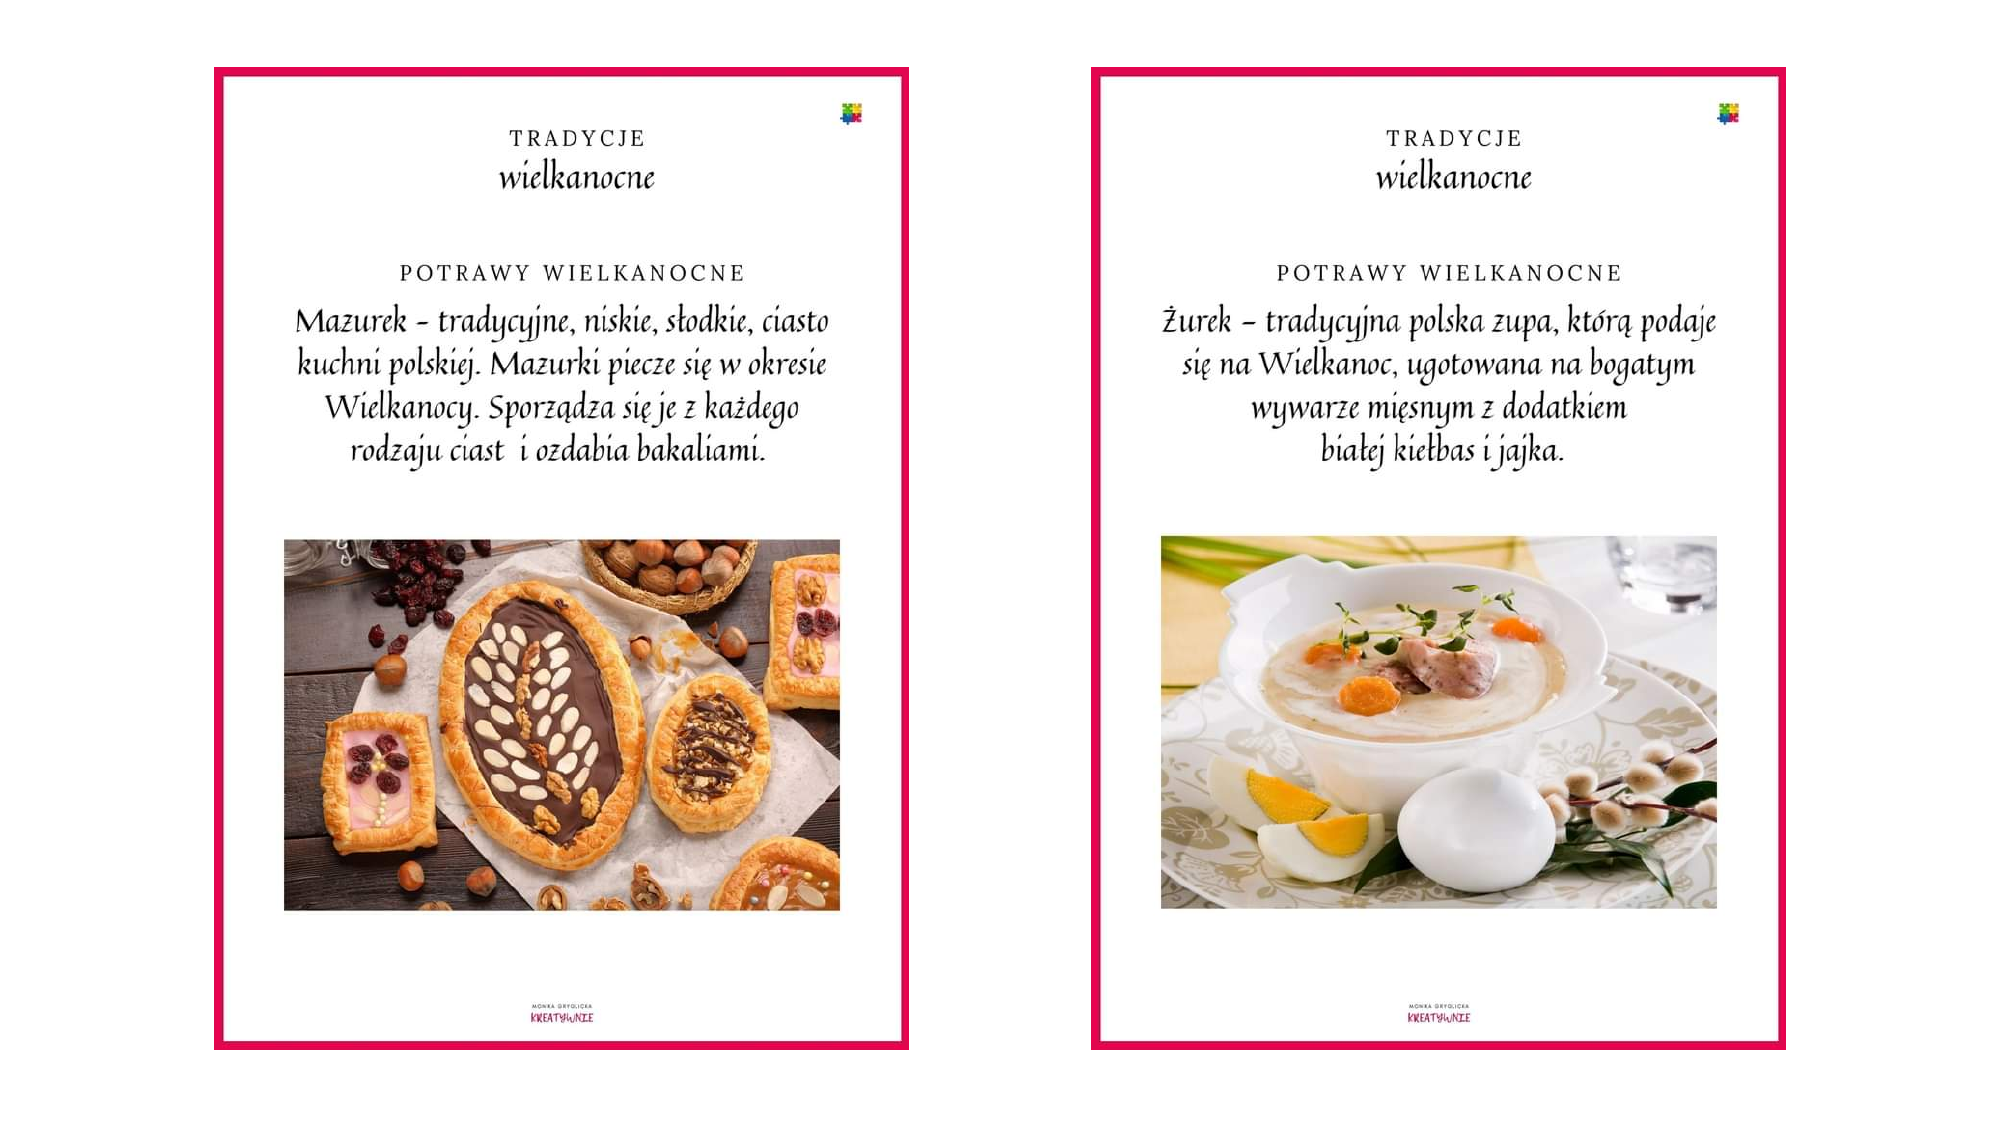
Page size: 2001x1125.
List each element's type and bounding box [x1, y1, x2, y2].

picture [213, 67, 909, 1050]
picture [1091, 67, 1786, 1050]
